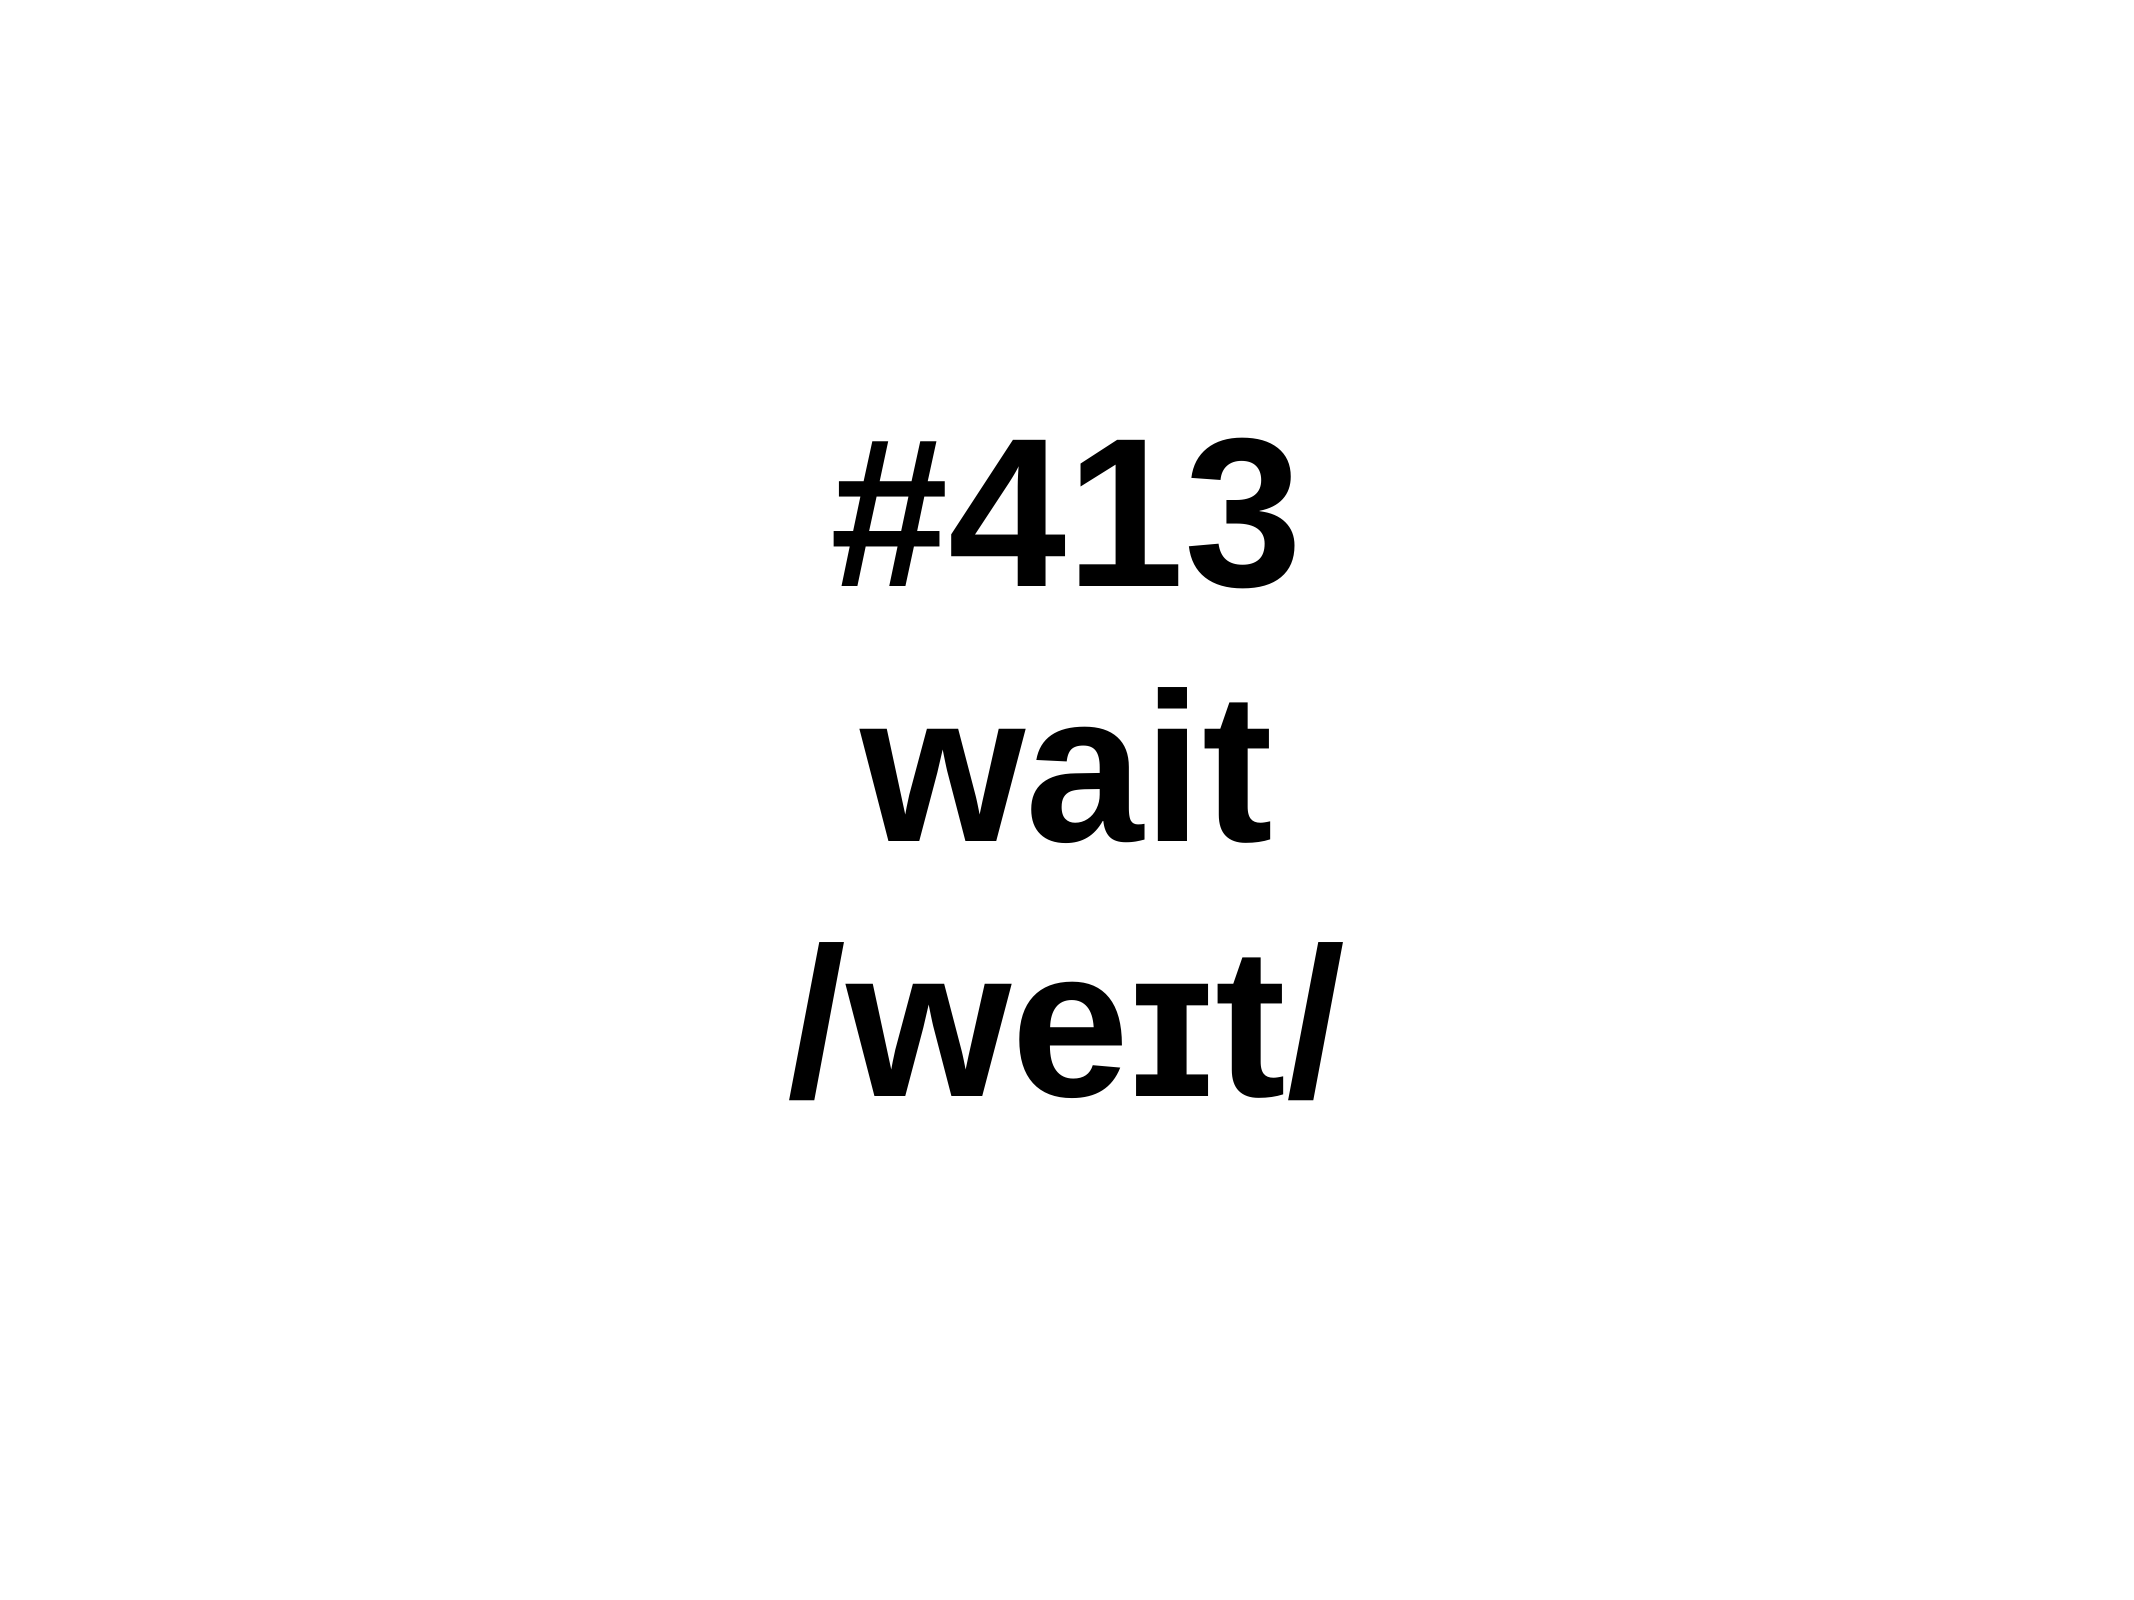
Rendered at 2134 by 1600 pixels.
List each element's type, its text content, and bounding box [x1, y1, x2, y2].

list #413 wait /weɪt/ [207, 366, 1926, 1147]
